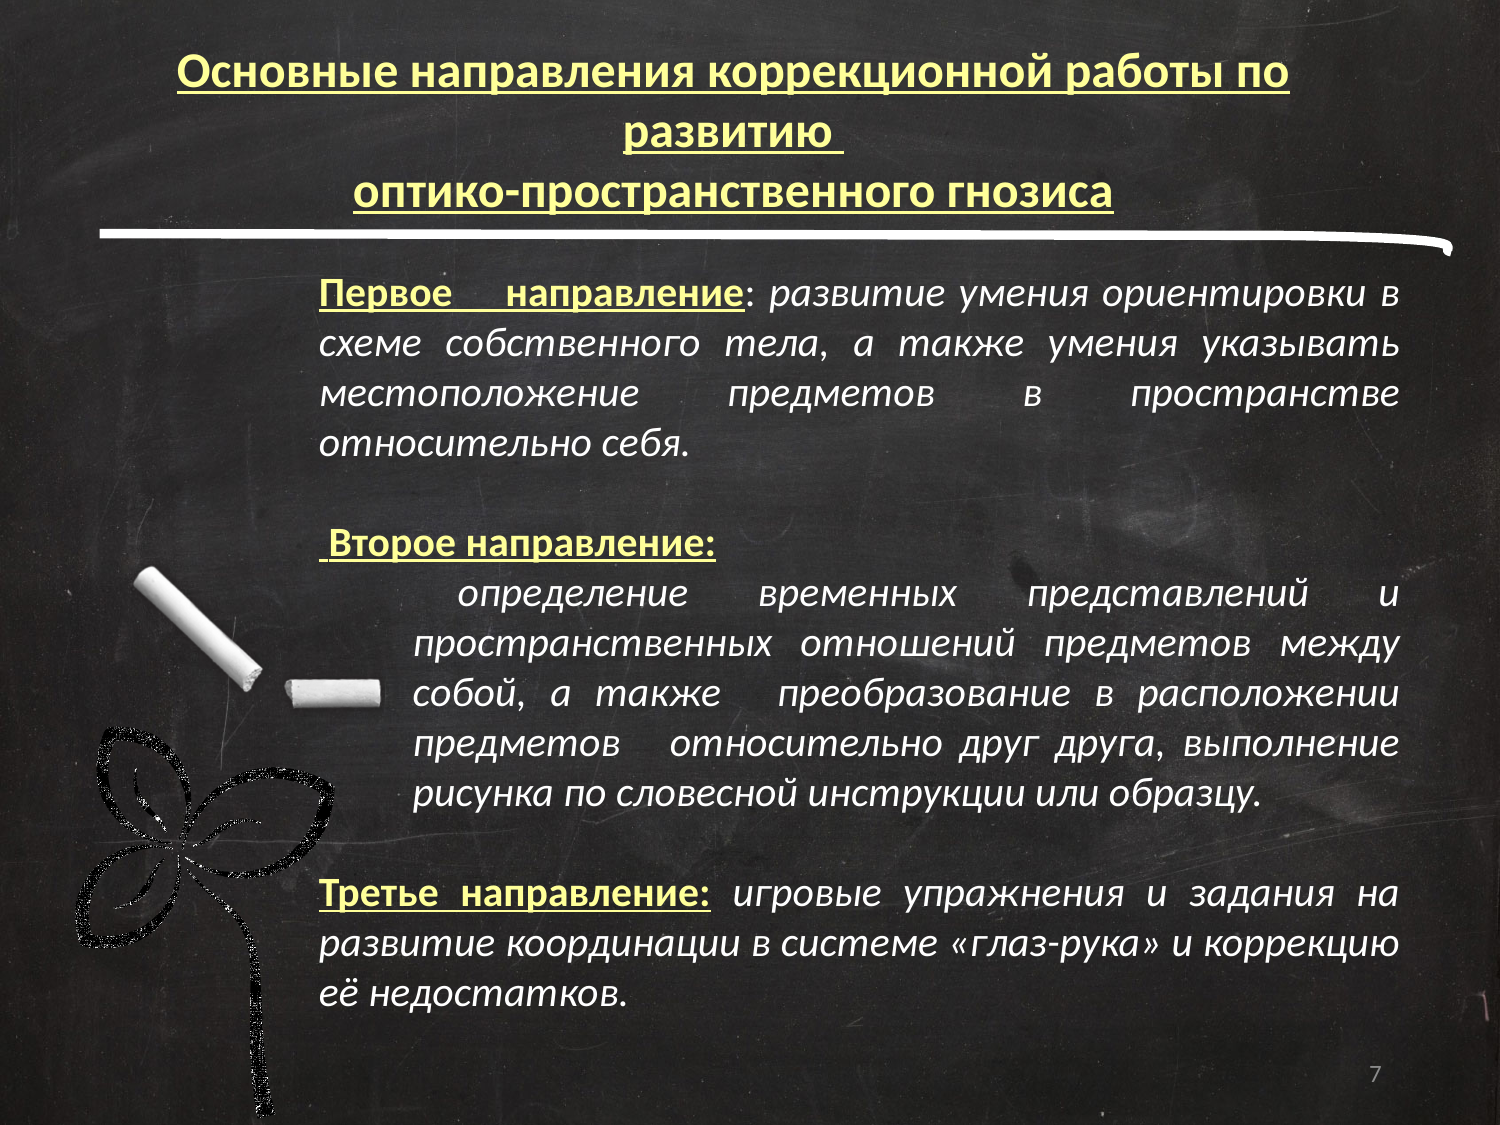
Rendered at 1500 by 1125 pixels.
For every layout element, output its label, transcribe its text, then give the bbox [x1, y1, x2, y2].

picture [0, 0, 1500, 1125]
text_box Основные направления коррекционной работы по развитию оптико-пространственного гнозиса [90, 30, 1377, 225]
text_box Первое направление: развитие умения ориентировки в схеме собственного тела, а также умения указывать местоположение предметов в пространстве относительно себя. Второе направление: определение временных представлений и пространственных отношений предметов между собой, а также преобразование в расположении предметов относительно друг друга, выполнение рисунка по словесной инструкции или образцу. Третье направление: игровые упражнения и задания на развитие координации в системе «глаз-рука» и коррекцию её недостатков. [304, 257, 1415, 1125]
text_box [99, 231, 1452, 254]
